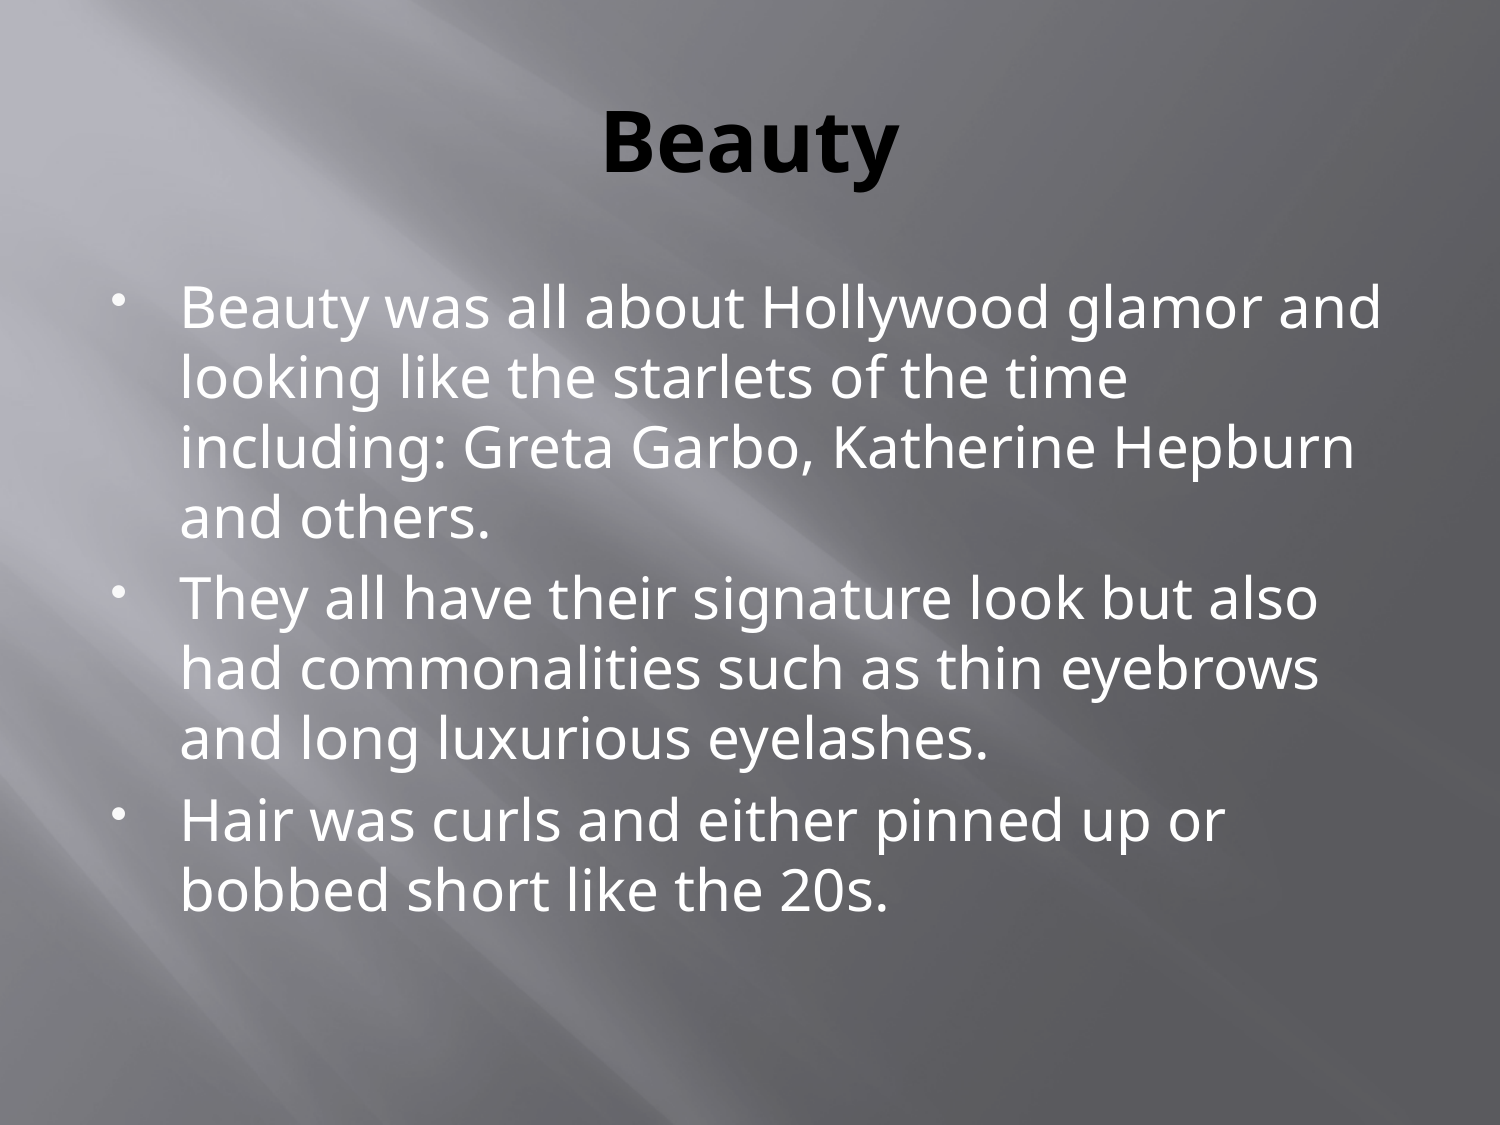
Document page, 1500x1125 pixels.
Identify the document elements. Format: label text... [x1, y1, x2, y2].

title Beauty [75, 45, 1425, 233]
list Beauty was all about Hollywood glamor and looking like the starlets of the time including: Greta Garbo, Katherine Hepburn and others. They all have their signature look but also had commonalities such as thin eyebrows and long luxurious eyelashes. Hair was curls and either pinned up or bobbed short like the 20s. [75, 262, 1425, 1035]
